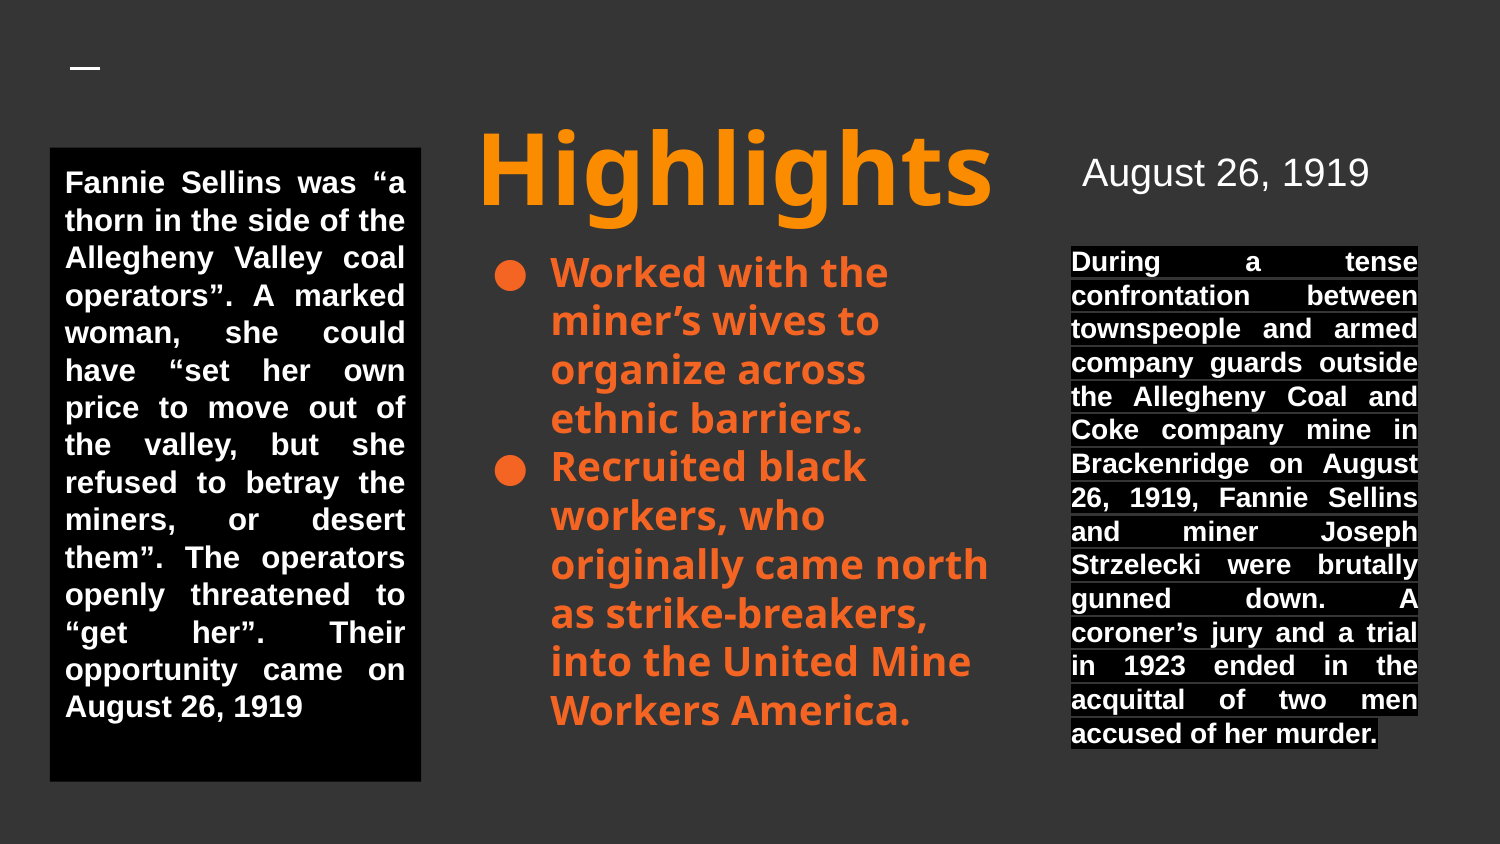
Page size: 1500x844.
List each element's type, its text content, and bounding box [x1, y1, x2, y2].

text_box August 26, 1919 [1056, 131, 1456, 210]
title Highlights Worked with the miner’s wives to organize across ethnic barriers. Recruited black workers, who originally came north as strike-breakers, into the United Mine Workers America. [460, 90, 1017, 239]
text_box Fannie Sellins was “a thorn in the side of the Allegheny Valley coal operators”. A marked woman, she could have “set her own price to move out of the valley, but she refused to betray the miners, or desert them”. The operators openly threatened to “get her”. Their opportunity came on August 26, 1919 [49, 147, 422, 782]
text_box During a tense confrontation between townspeople and armed company guards outside the Allegheny Coal and Coke company mine in Brackenridge on August 26, 1919, Fannie Sellins and miner Joseph Strzelecki were brutally gunned down. A coroner’s jury and a trial in 1923 ended in the acquittal of two men accused of her murder. [1056, 228, 1434, 764]
